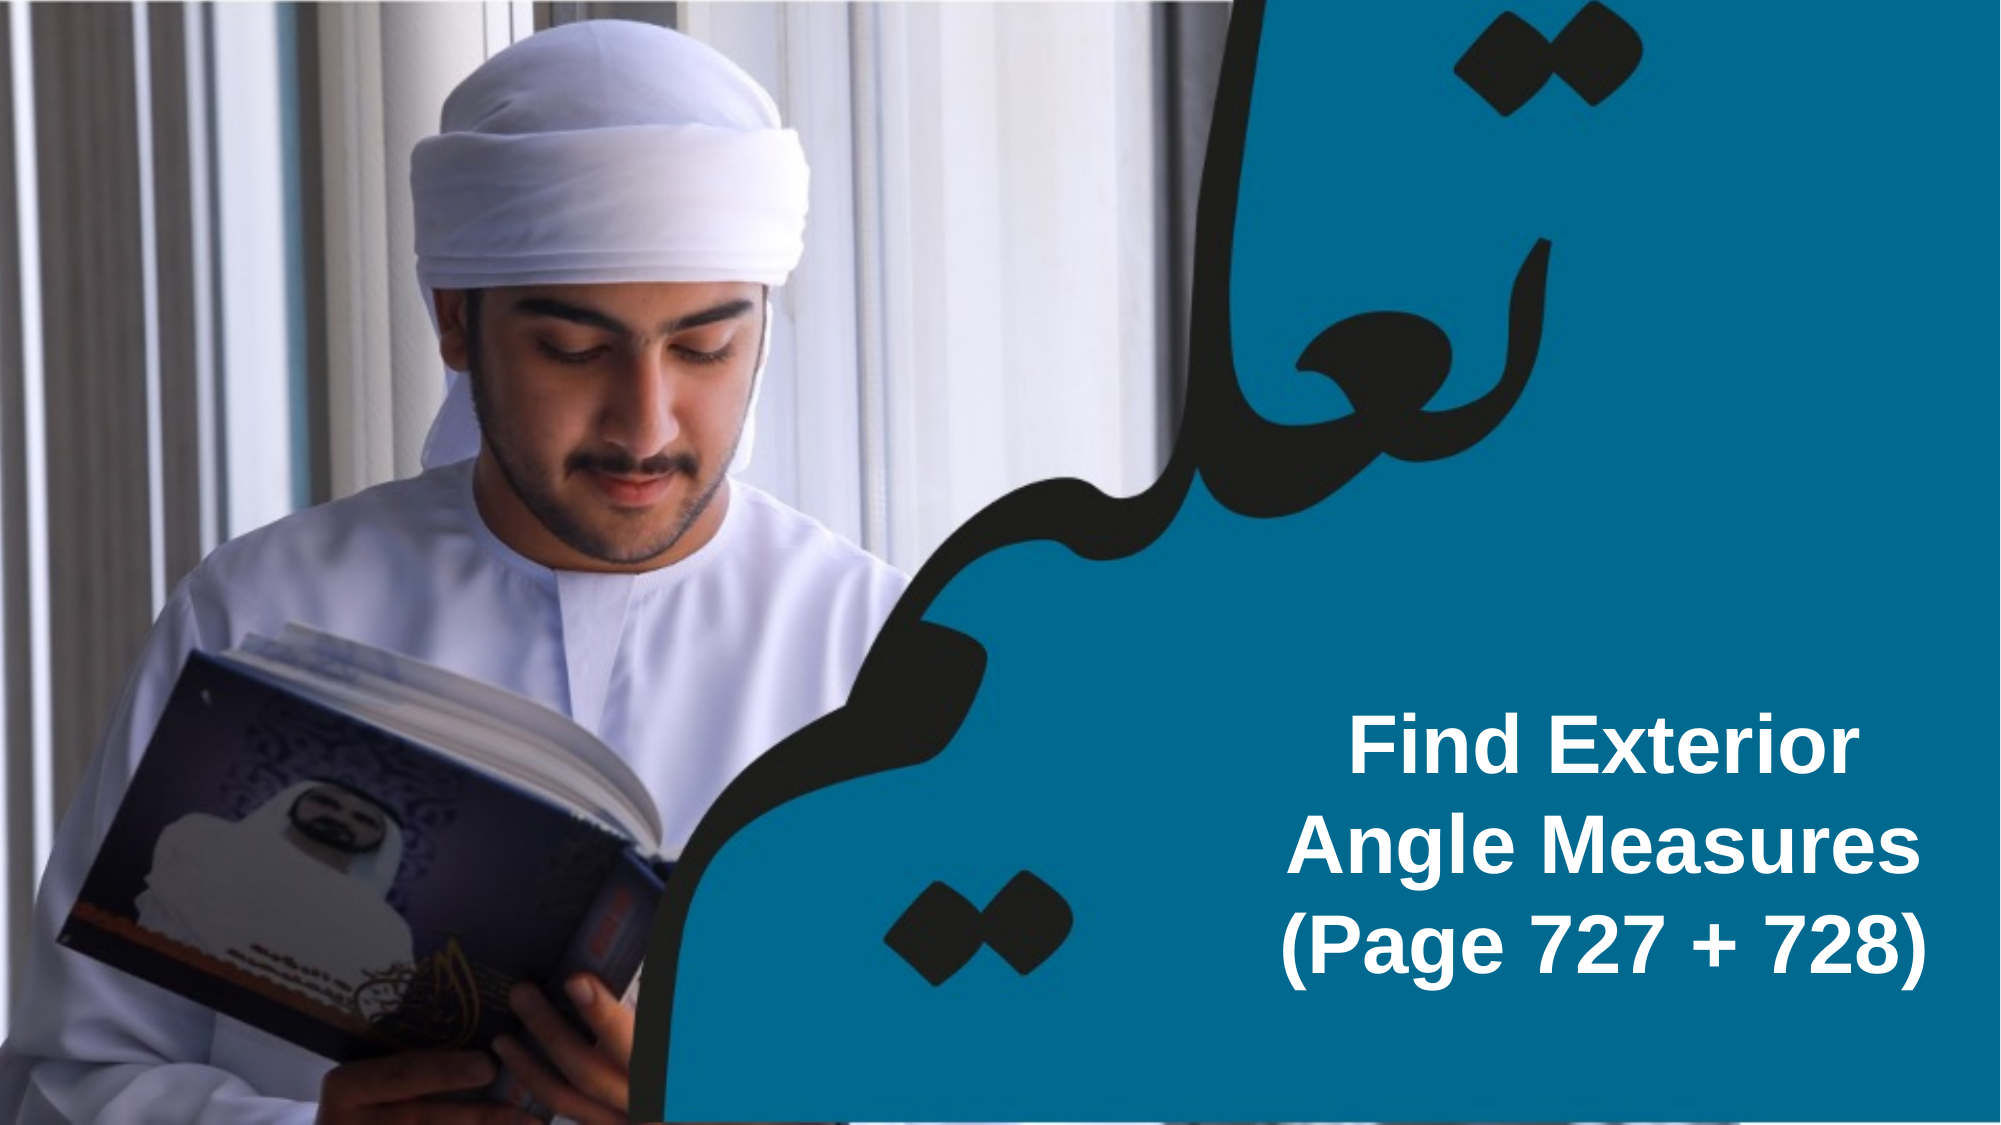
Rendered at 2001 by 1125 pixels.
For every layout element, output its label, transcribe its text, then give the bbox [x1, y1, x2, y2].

picture [882, 869, 1075, 988]
picture [0, 0, 2001, 1125]
picture [1452, 0, 1644, 118]
text_box Find Exterior Angle Measures (Page 727 + 728) [1208, 682, 2000, 998]
